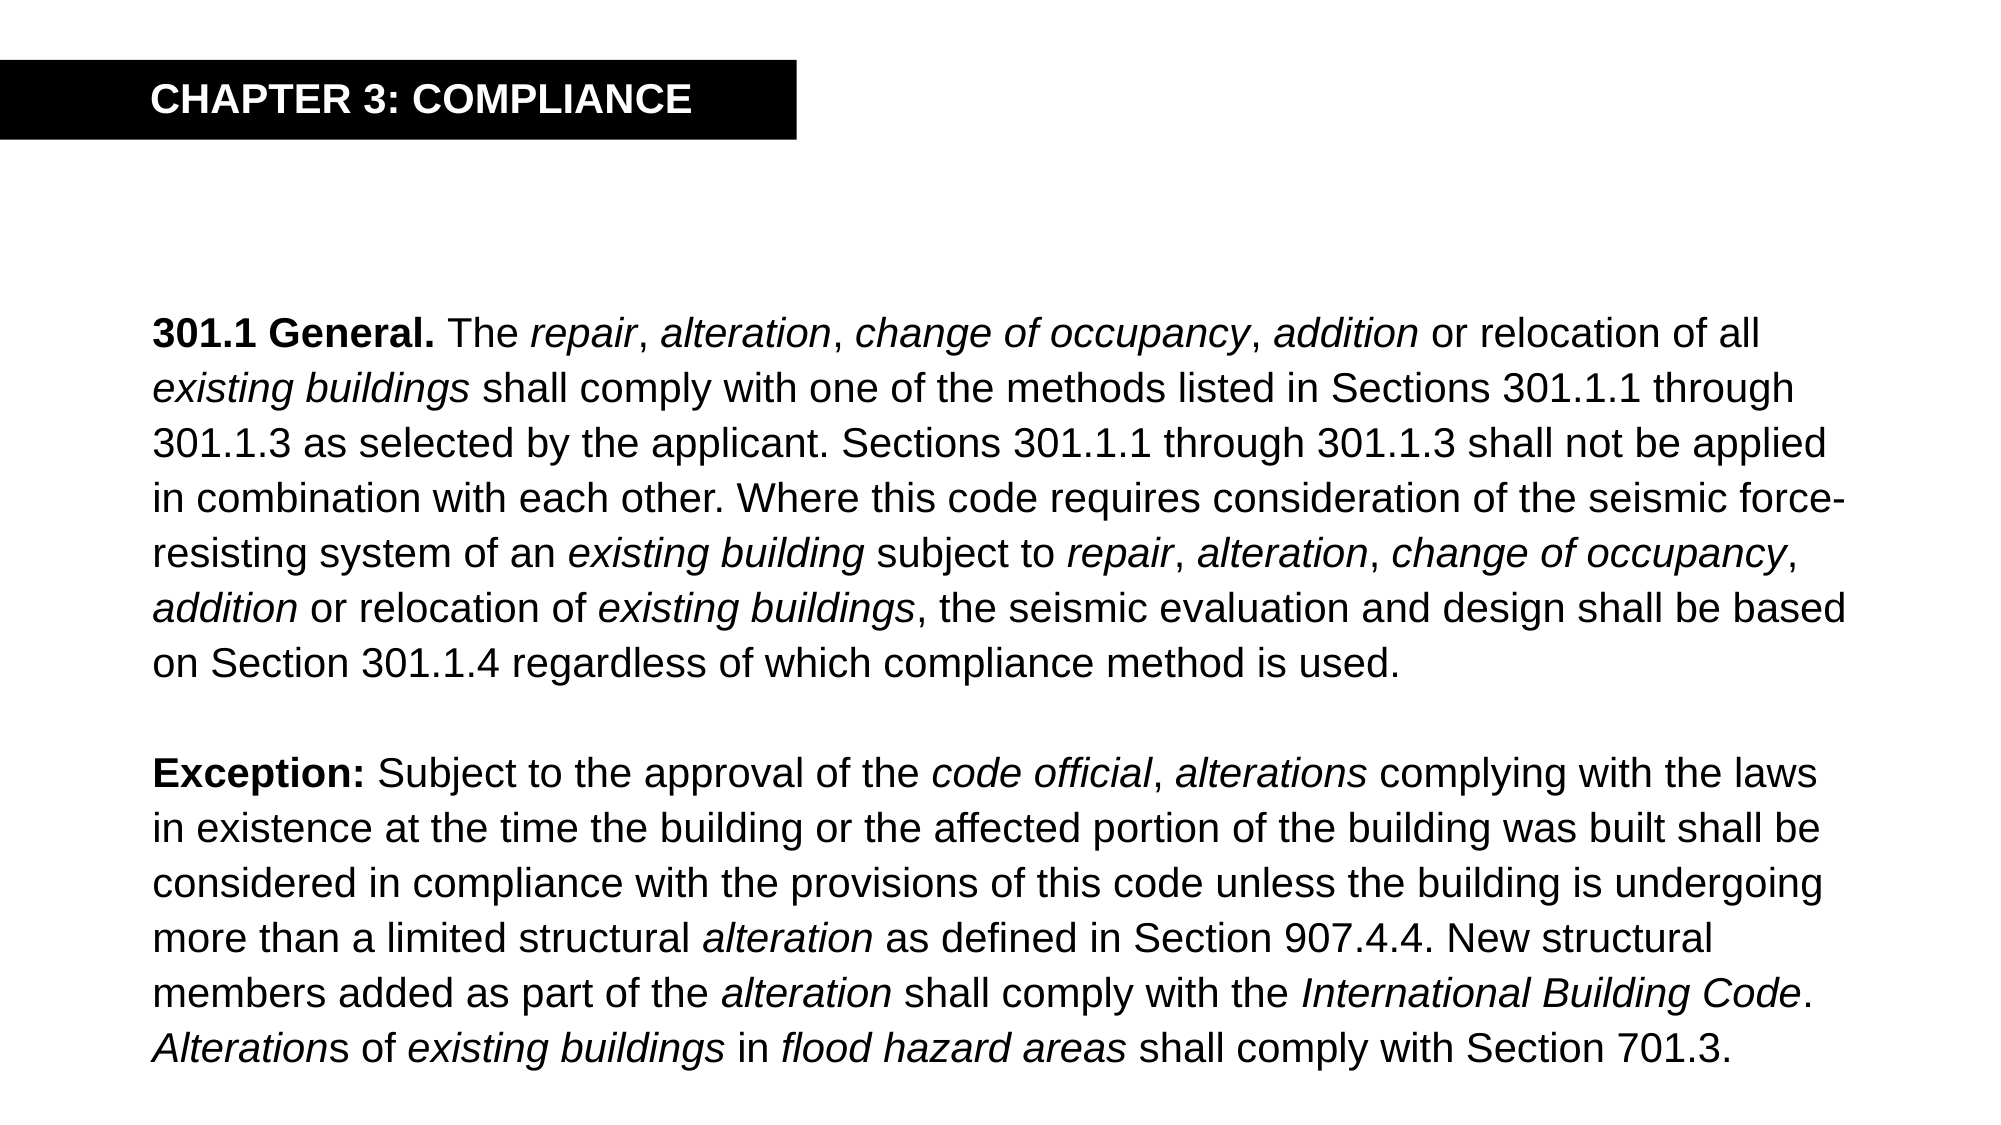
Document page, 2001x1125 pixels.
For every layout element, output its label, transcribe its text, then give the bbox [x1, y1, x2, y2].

list CHAPTER 3: COMPLIANCE [0, 59, 797, 140]
list 301.1 General. The repair, alteration, change of occupancy, addition or relocation of all existing buildings shall comply with one of the methods listed in Sections 301.1.1 through 301.1.3 as selected by the applicant. Sections 301.1.1 through 301.1.3 shall not be applied in combination with each other. Where this code requires consideration of the seismic force- resisting system of an existing building subject to repair, alteration, change of occupancy, addition or relocation of existing buildings, the seismic evaluation and design shall be based on Section 301.1.4 regardless of which compliance method is used. Exception: Subject to the approval of the code official, alterations complying with the laws in existence at the time the building or the affected portion of the building was built shall be considered in compliance with the provisions of this code unless the building is undergoing more than a limited structural alteration as defined in Section 907.4.4. New structural members added as part of the alteration shall comply with the International Building Code. Alterations of existing buildings in flood hazard areas shall comply with Section 701.3. [137, 293, 1863, 1008]
